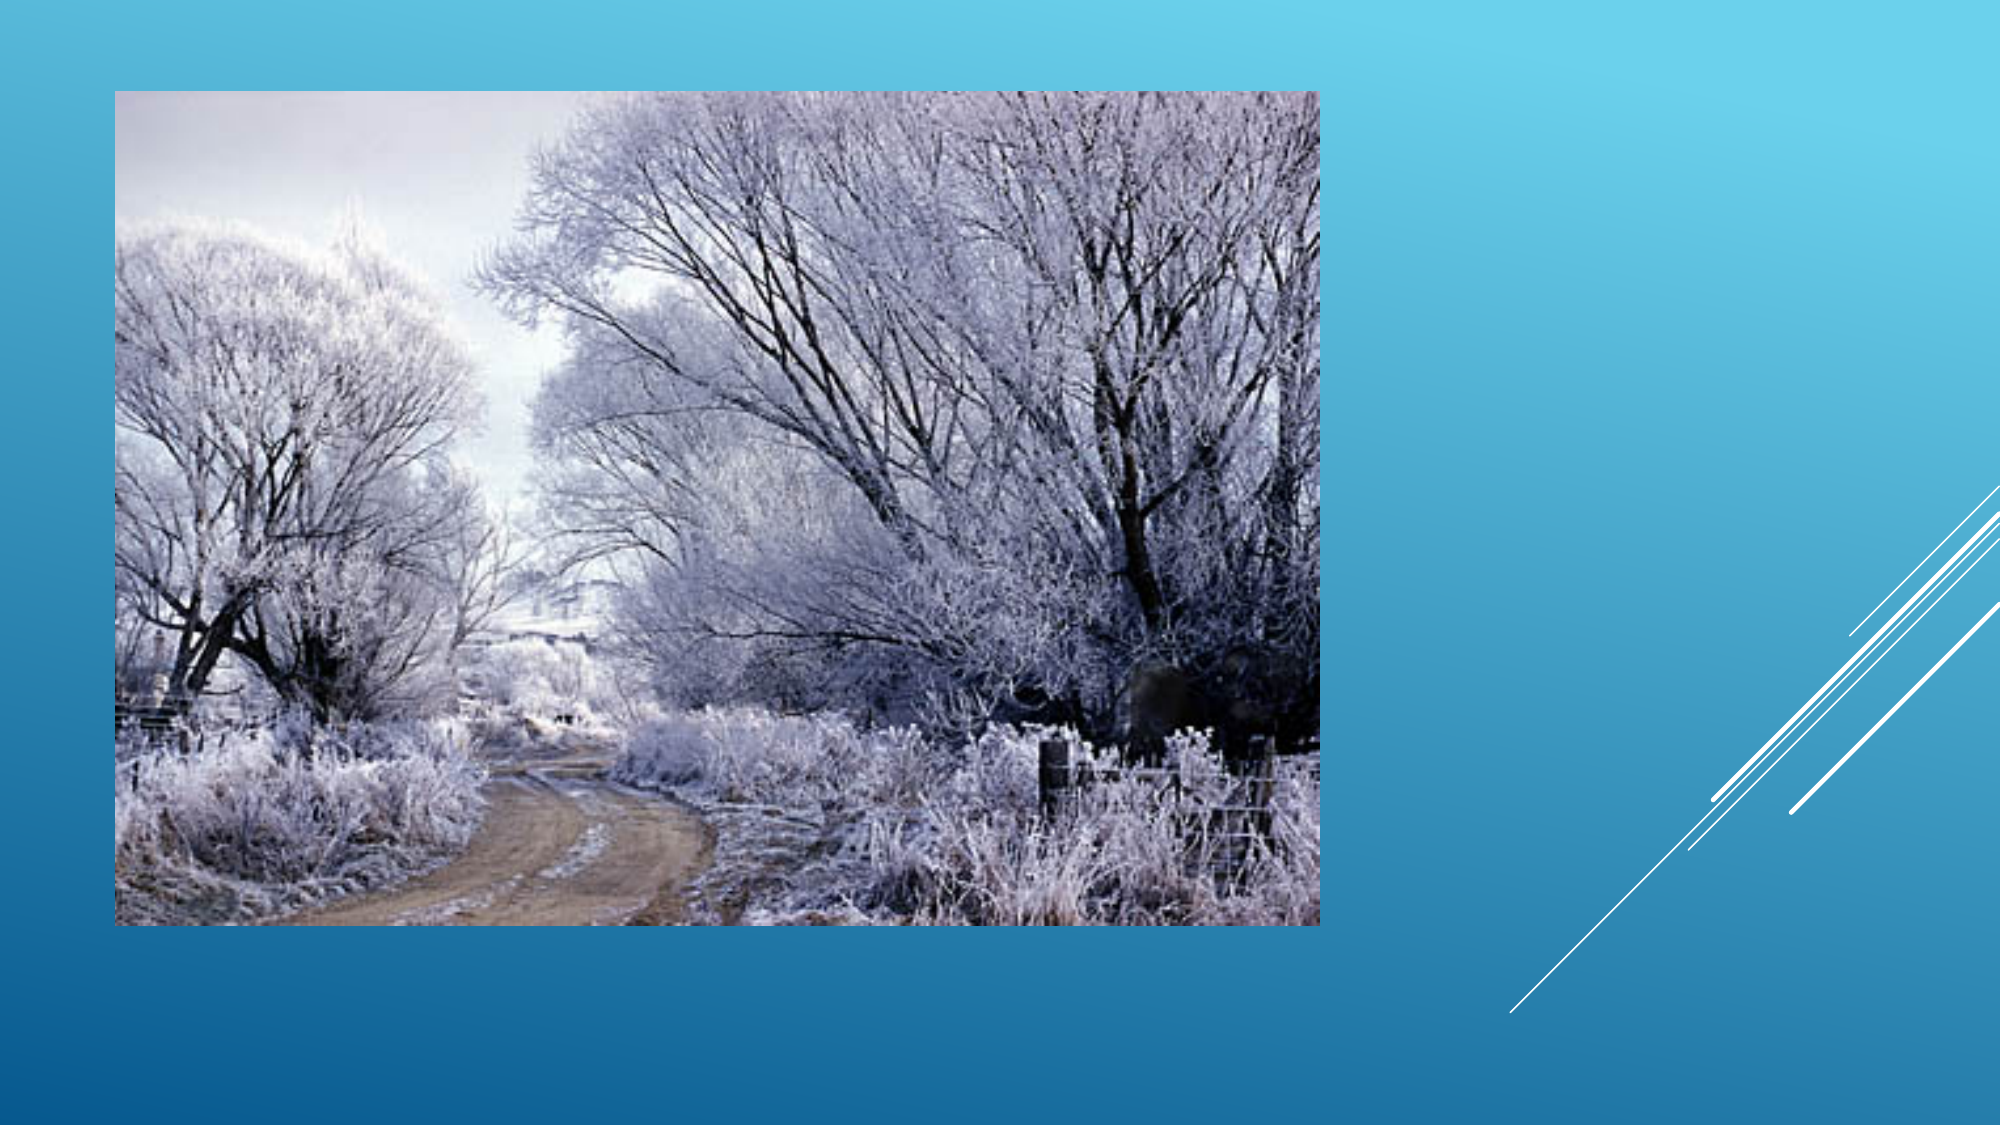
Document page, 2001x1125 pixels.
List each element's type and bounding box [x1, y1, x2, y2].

picture [114, 90, 1320, 927]
